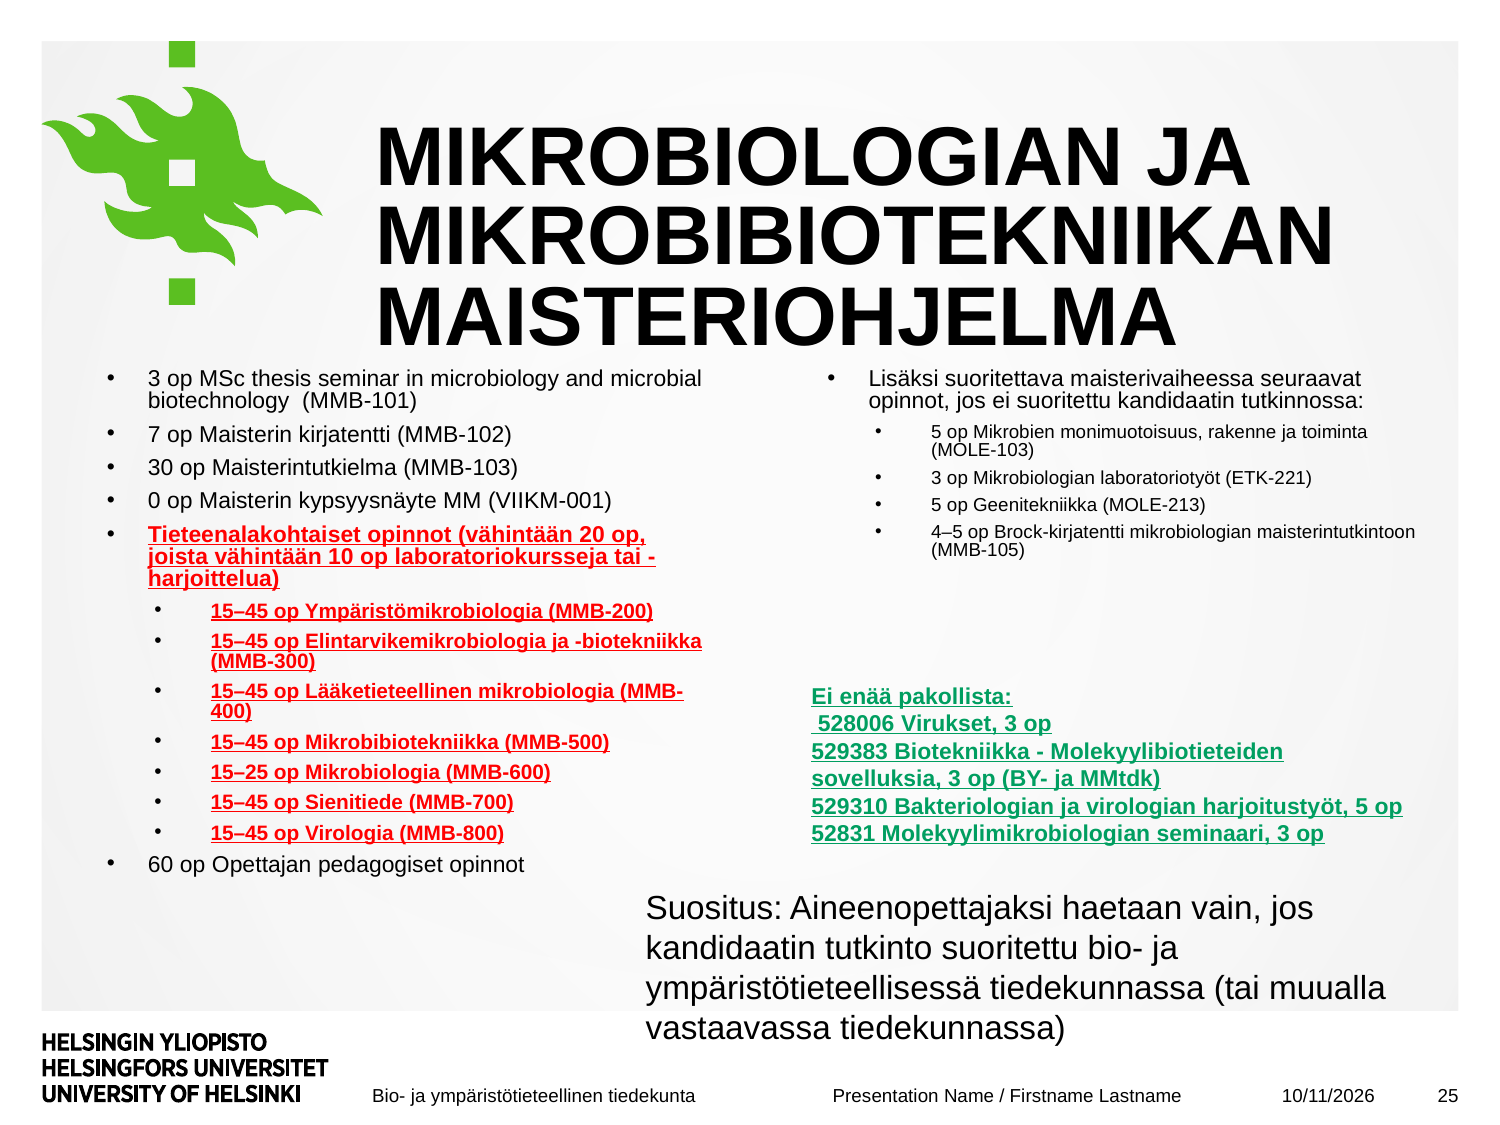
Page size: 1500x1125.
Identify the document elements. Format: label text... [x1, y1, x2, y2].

slide_number 25 [1374, 1010, 1459, 1106]
list Lisäksi suoritettava maisterivaiheessa seuraavat opinnot, jos ei suoritettu kandidaatin tutkinnossa: 5 op Mikrobien monimuotoisuus, rakenne ja toiminta (MOLE-103) 3 op Mikrobiologian laboratoriotyöt (ETK-221) 5 op Geenitekniikka (MOLE-213) 4–5 op Brock-kirjatentti mikrobiologian maisterintutkintoon (MMB-105) [796, 361, 1448, 1000]
text_box Suositus: Aineenopettajaksi haetaan vain, jos kandidaatin tutkinto suoritettu bio- ja ympäristötieteellisessä tiedekunnassa (tai muualla vastaavassa tiedekunnassa) [630, 878, 1411, 1054]
title Mikrobiologian ja mikrobibiotekniikan maisteriohjelma [359, 113, 1448, 319]
text_box Ei enää pakollista: 528006 Virukset, 3 op 529383 Biotekniikka - Molekyylibiotieteiden sovelluksia, 3 op (BY- ja MMtdk) 529310 Bakteriologian ja virologian harjoitustyöt, 5 op 52831 Molekyylimikrobiologian seminaari, 3 op [811, 681, 1414, 847]
picture [169, 160, 195, 186]
footer Presentation Name / Firstname Lastname [832, 1054, 1294, 1107]
picture [41, 41, 1459, 1011]
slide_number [1294, 1054, 1374, 1106]
list 3 op MSc thesis seminar in microbiology and microbial biotechnology (MMB-101) 7 op Maisterin kirjatentti (MMB-102) 30 op Maisterintutkielma (MMB-103) 0 op Maisterin kypsyysnäyte MM (VIIKM-001) Tieteenalakohtaiset opinnot (vähintään 20 op, joista vähintään 10 op laboratoriokursseja tai -harjoittelua) 15–45 op Ympäristömikrobiologia (MMB-200) 15–45 op Elintarvikemikrobiologia ja -biotekniikka (MMB-300) 15–45 op Lääketieteellinen mikrobiologia (MMB-400) 15–45 op Mikrobibiotekniikka (MMB-500) 15–25 op Mikrobiologia (MMB-600) 15–45 op Sienitiede (MMB-700) 15–45 op Virologia (MMB-800) 60 op Opettajan pedagogiset opinnot [76, 361, 727, 1000]
